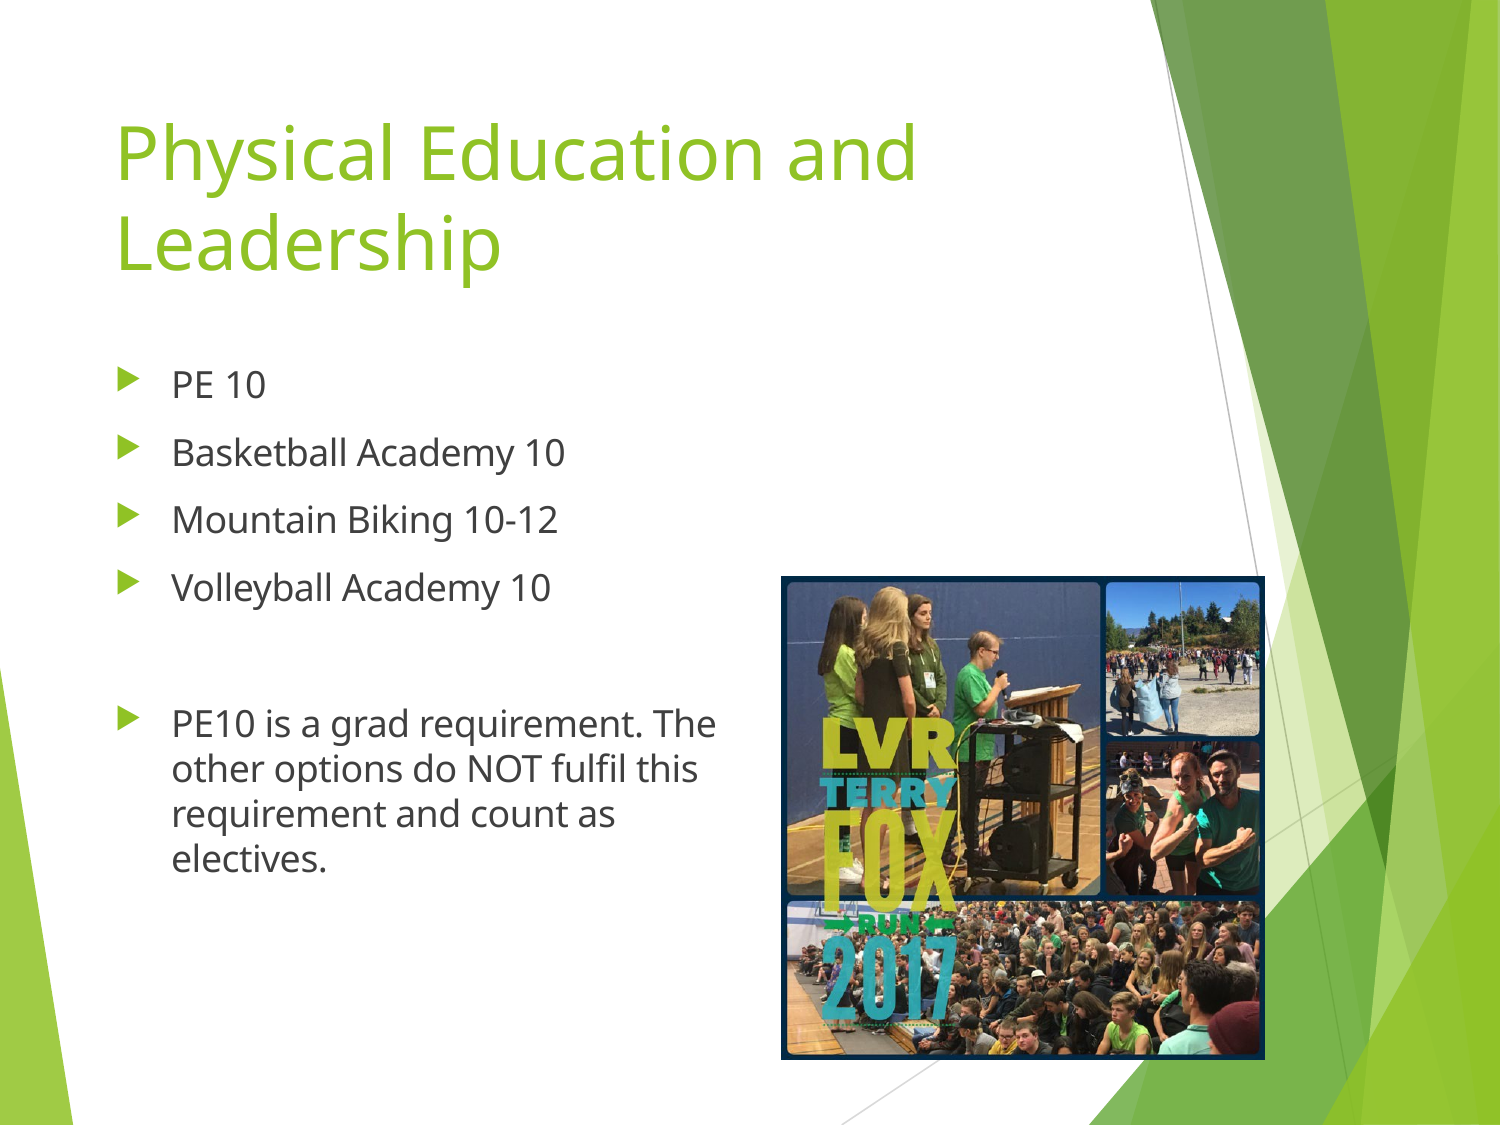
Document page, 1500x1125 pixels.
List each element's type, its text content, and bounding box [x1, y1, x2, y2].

title Physical Education and Leadership [112, 103, 1053, 294]
picture [781, 575, 1266, 1060]
text_box PE 10 Basketball Academy 10 Mountain Biking 10-12 Volleyball Academy 10 PE10 is a grad requirement. The other options do NOT fulfil this requirement and count as electives. [112, 338, 750, 946]
